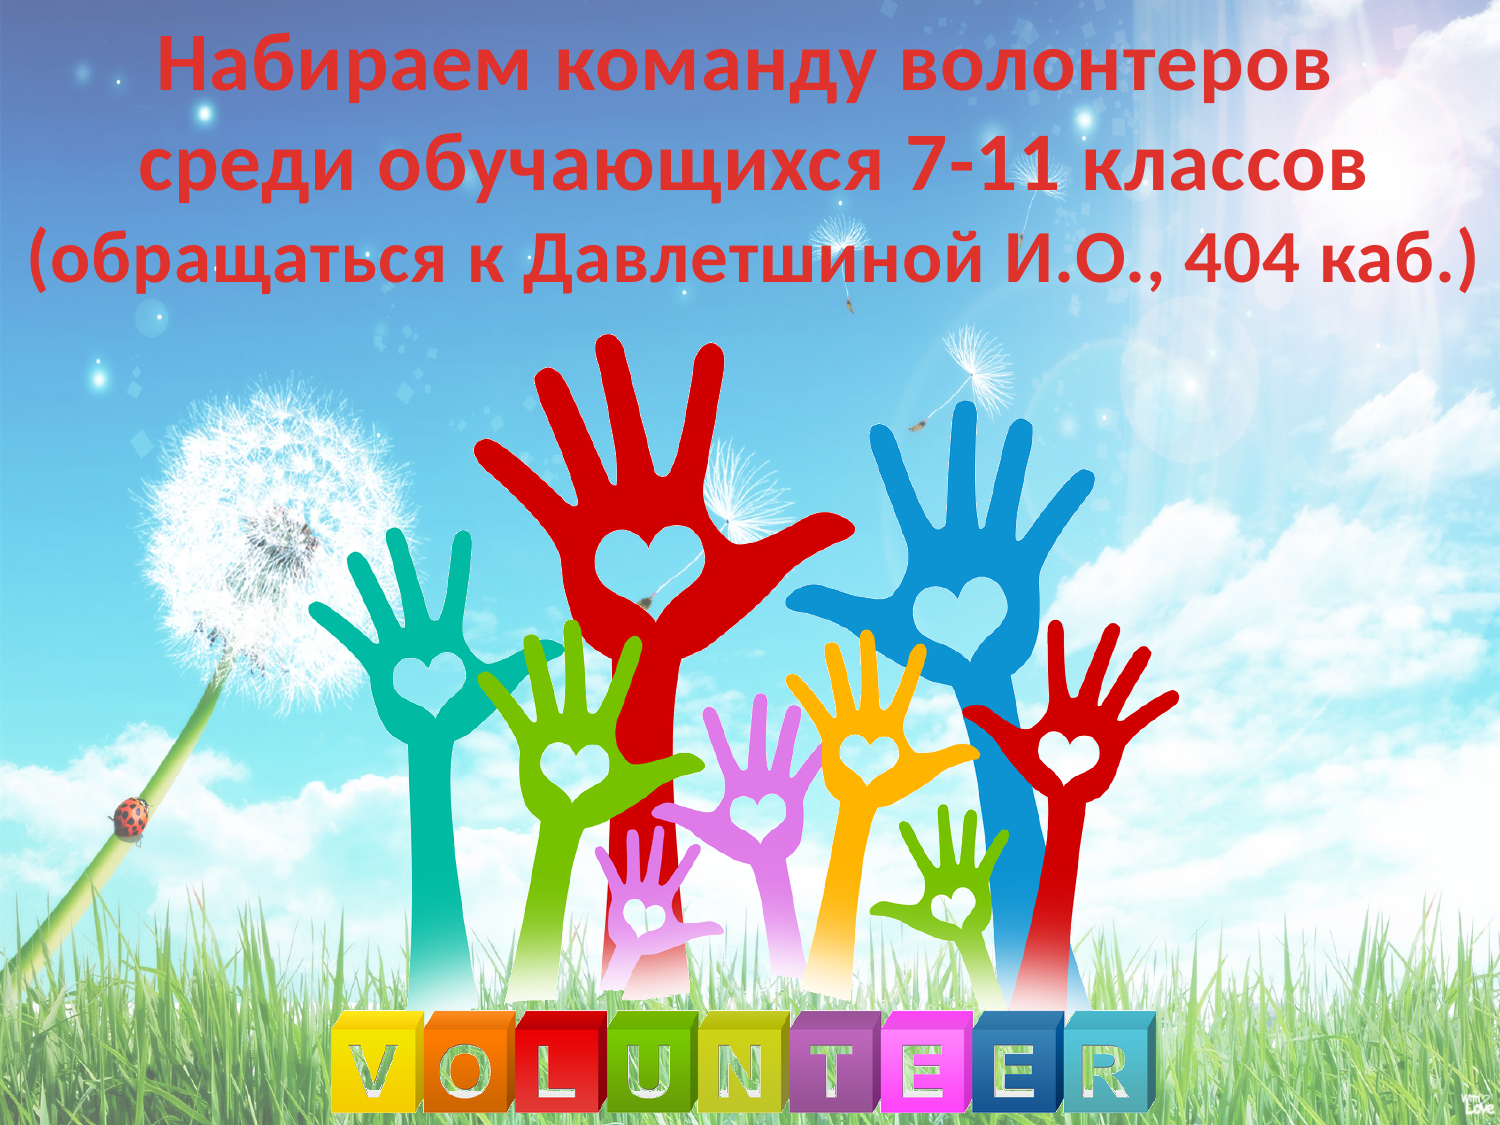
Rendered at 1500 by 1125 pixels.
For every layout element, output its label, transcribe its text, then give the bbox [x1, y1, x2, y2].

picture [300, 278, 1187, 1125]
text_box Набираем команду волонтеров среди обучающихся 7-11 классов (обращаться к Давлетшиной И.О., 404 каб.) [11, 0, 1498, 305]
